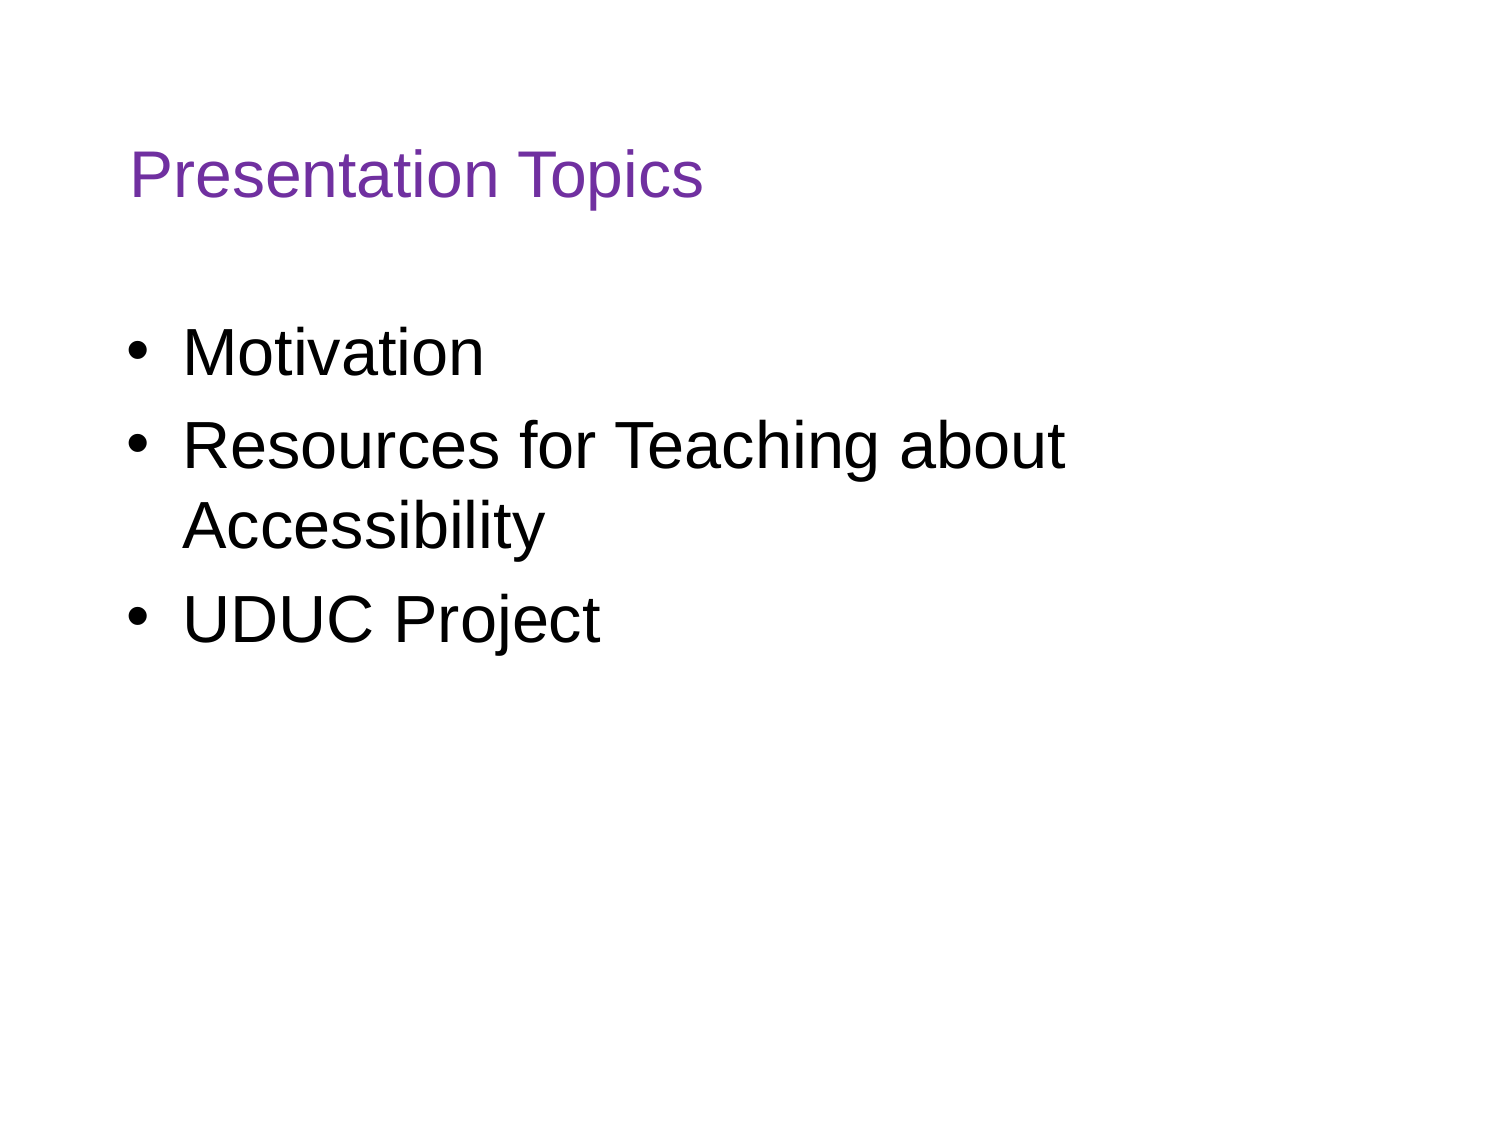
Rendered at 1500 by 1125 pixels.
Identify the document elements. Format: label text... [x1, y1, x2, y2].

list Motivation Resources for Teaching about Accessibility UDUC Project [111, 301, 1375, 848]
title Presentation Topics [114, 122, 1379, 298]
